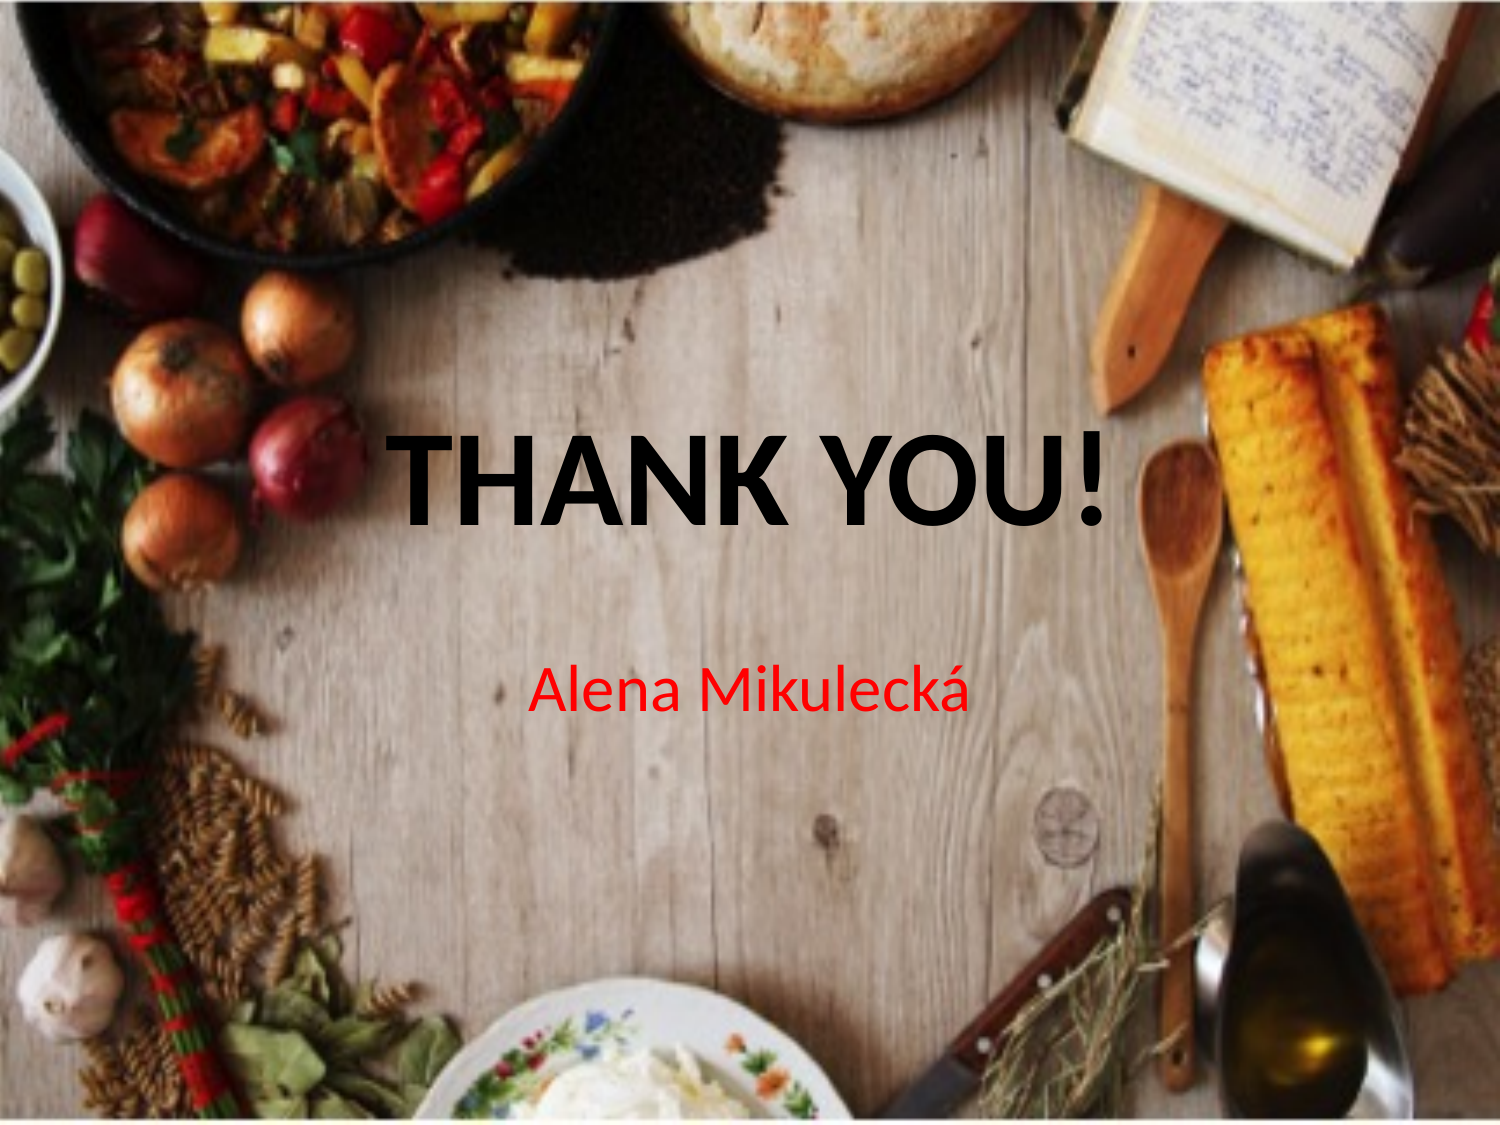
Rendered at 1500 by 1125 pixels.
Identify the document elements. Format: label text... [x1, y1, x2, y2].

picture [0, 0, 1500, 1125]
subtitle Alena Mikulecká [225, 637, 1275, 925]
title THANK YOU! [112, 349, 1388, 591]
